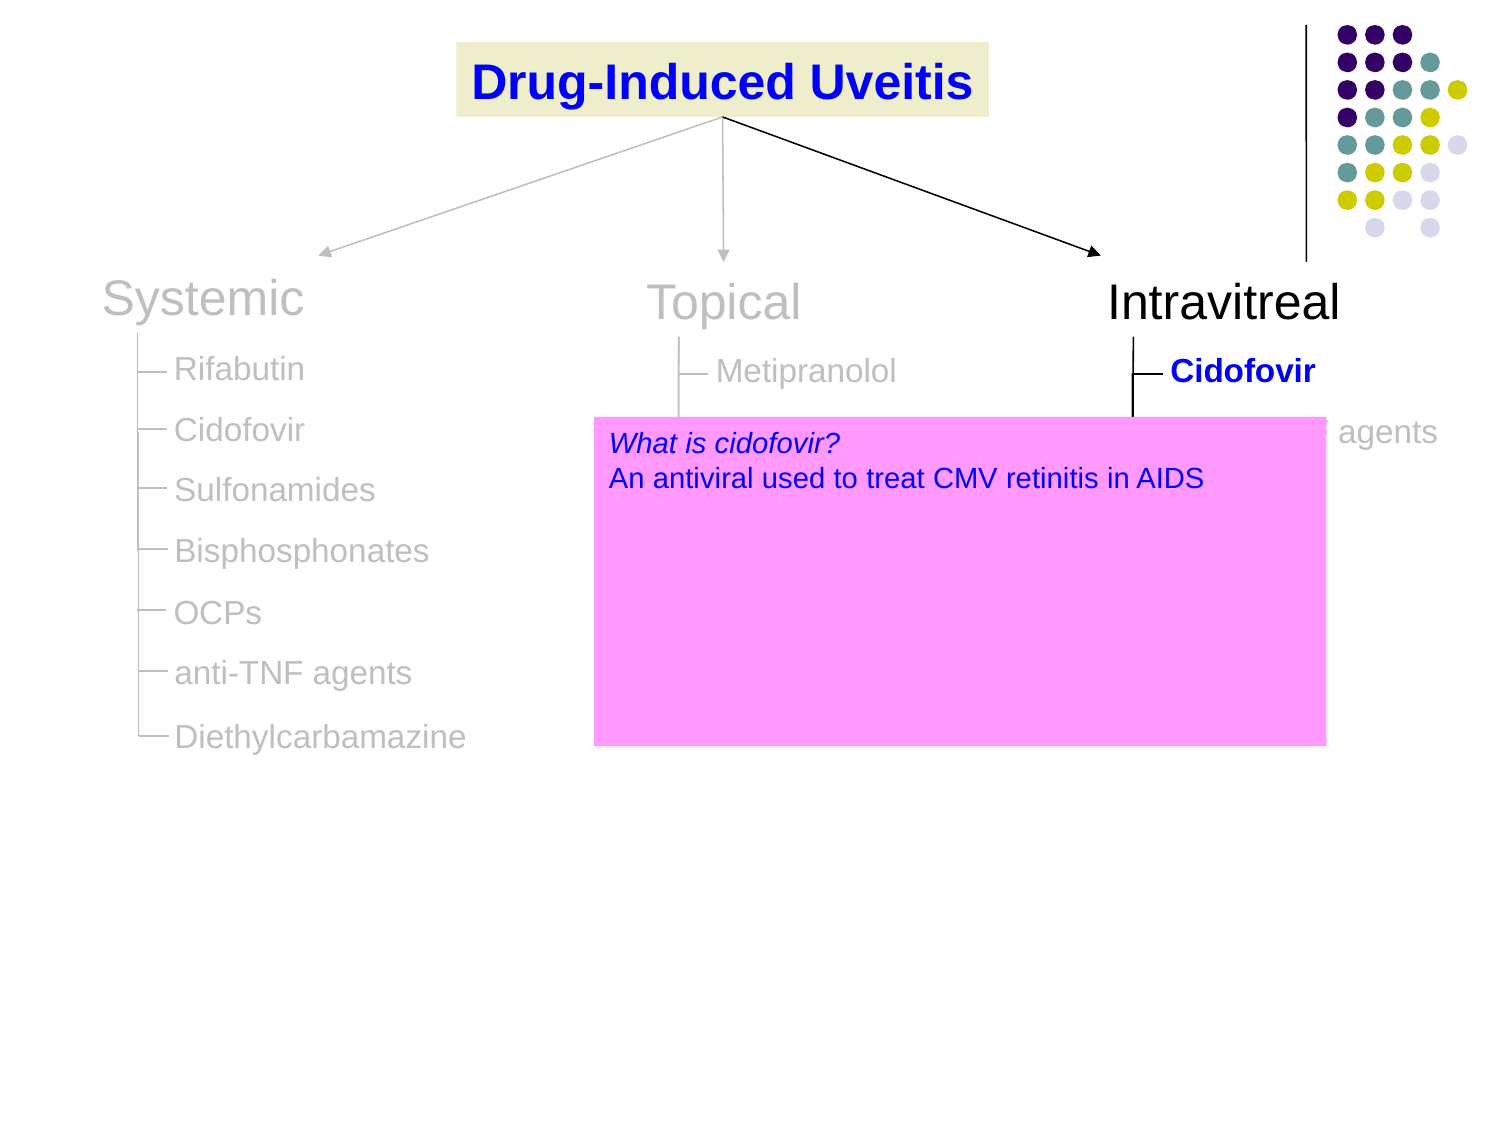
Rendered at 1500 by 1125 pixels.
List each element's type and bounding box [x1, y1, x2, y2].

text_box [86, 257, 482, 763]
text_box [318, 42, 1454, 747]
